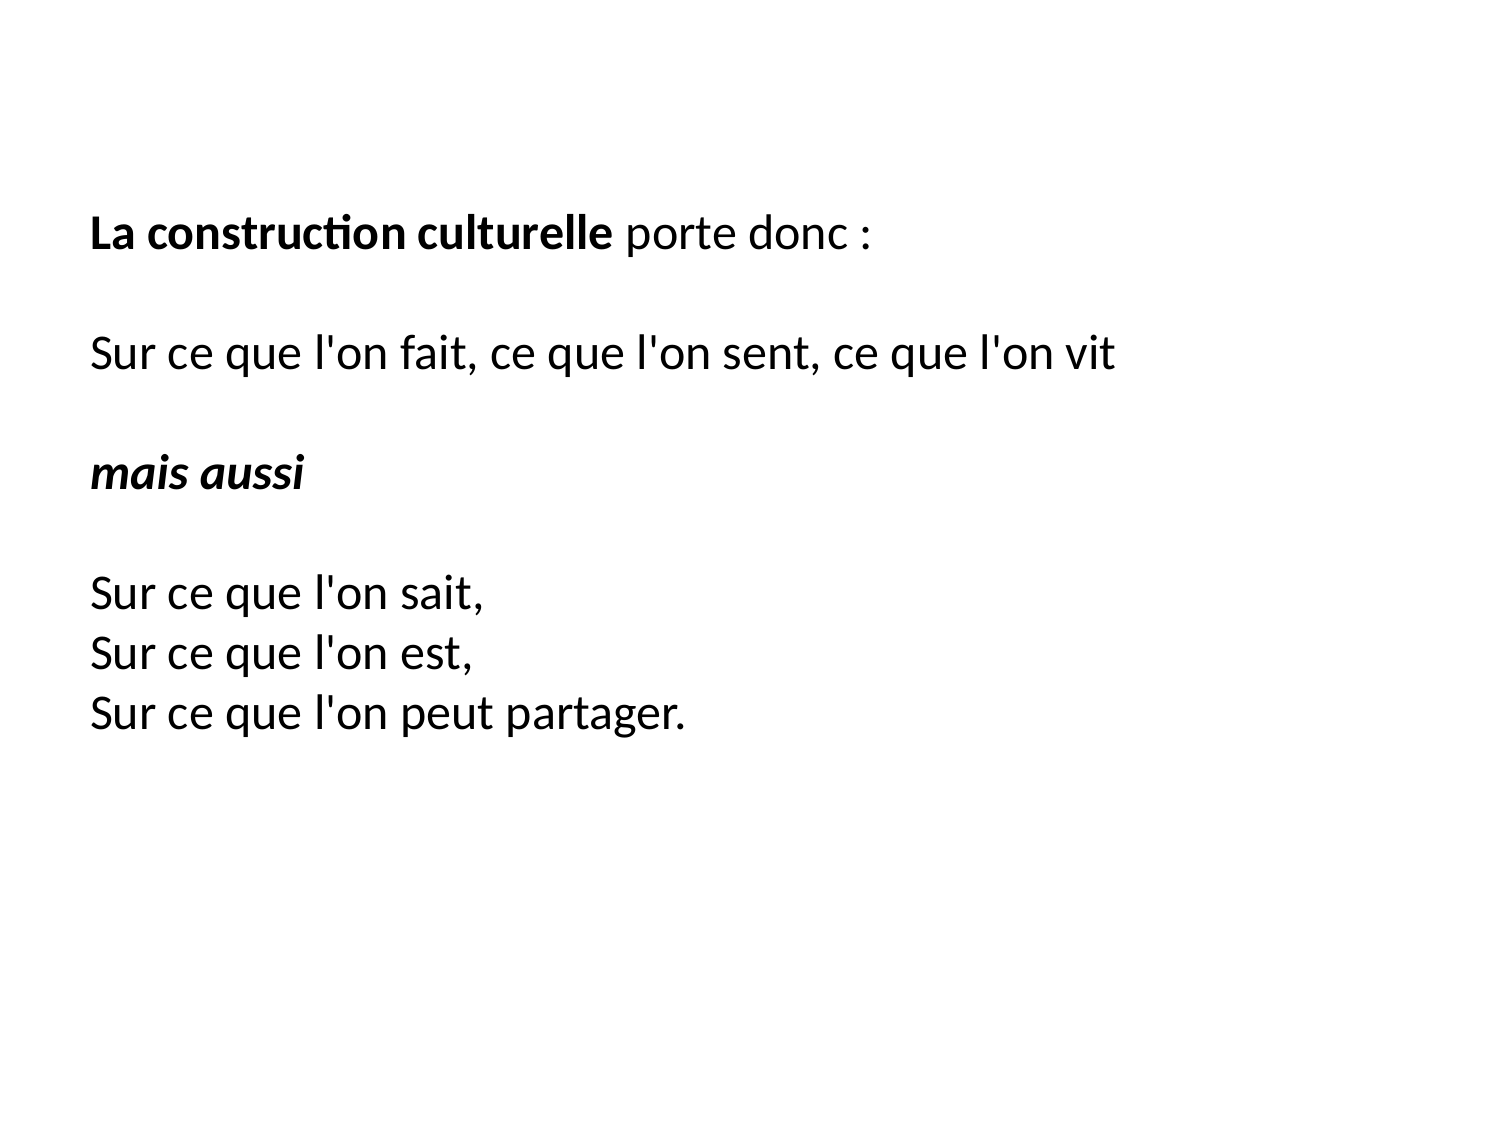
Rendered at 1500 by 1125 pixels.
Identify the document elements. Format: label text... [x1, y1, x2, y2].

title La construction culturelle porte donc : Sur ce que l'on fait, ce que l'on sent, ce que l'on vit mais aussi Sur ce que l'on sait, Sur ce que l'on est, Sur ce que l'on peut partager. [75, 45, 1425, 894]
